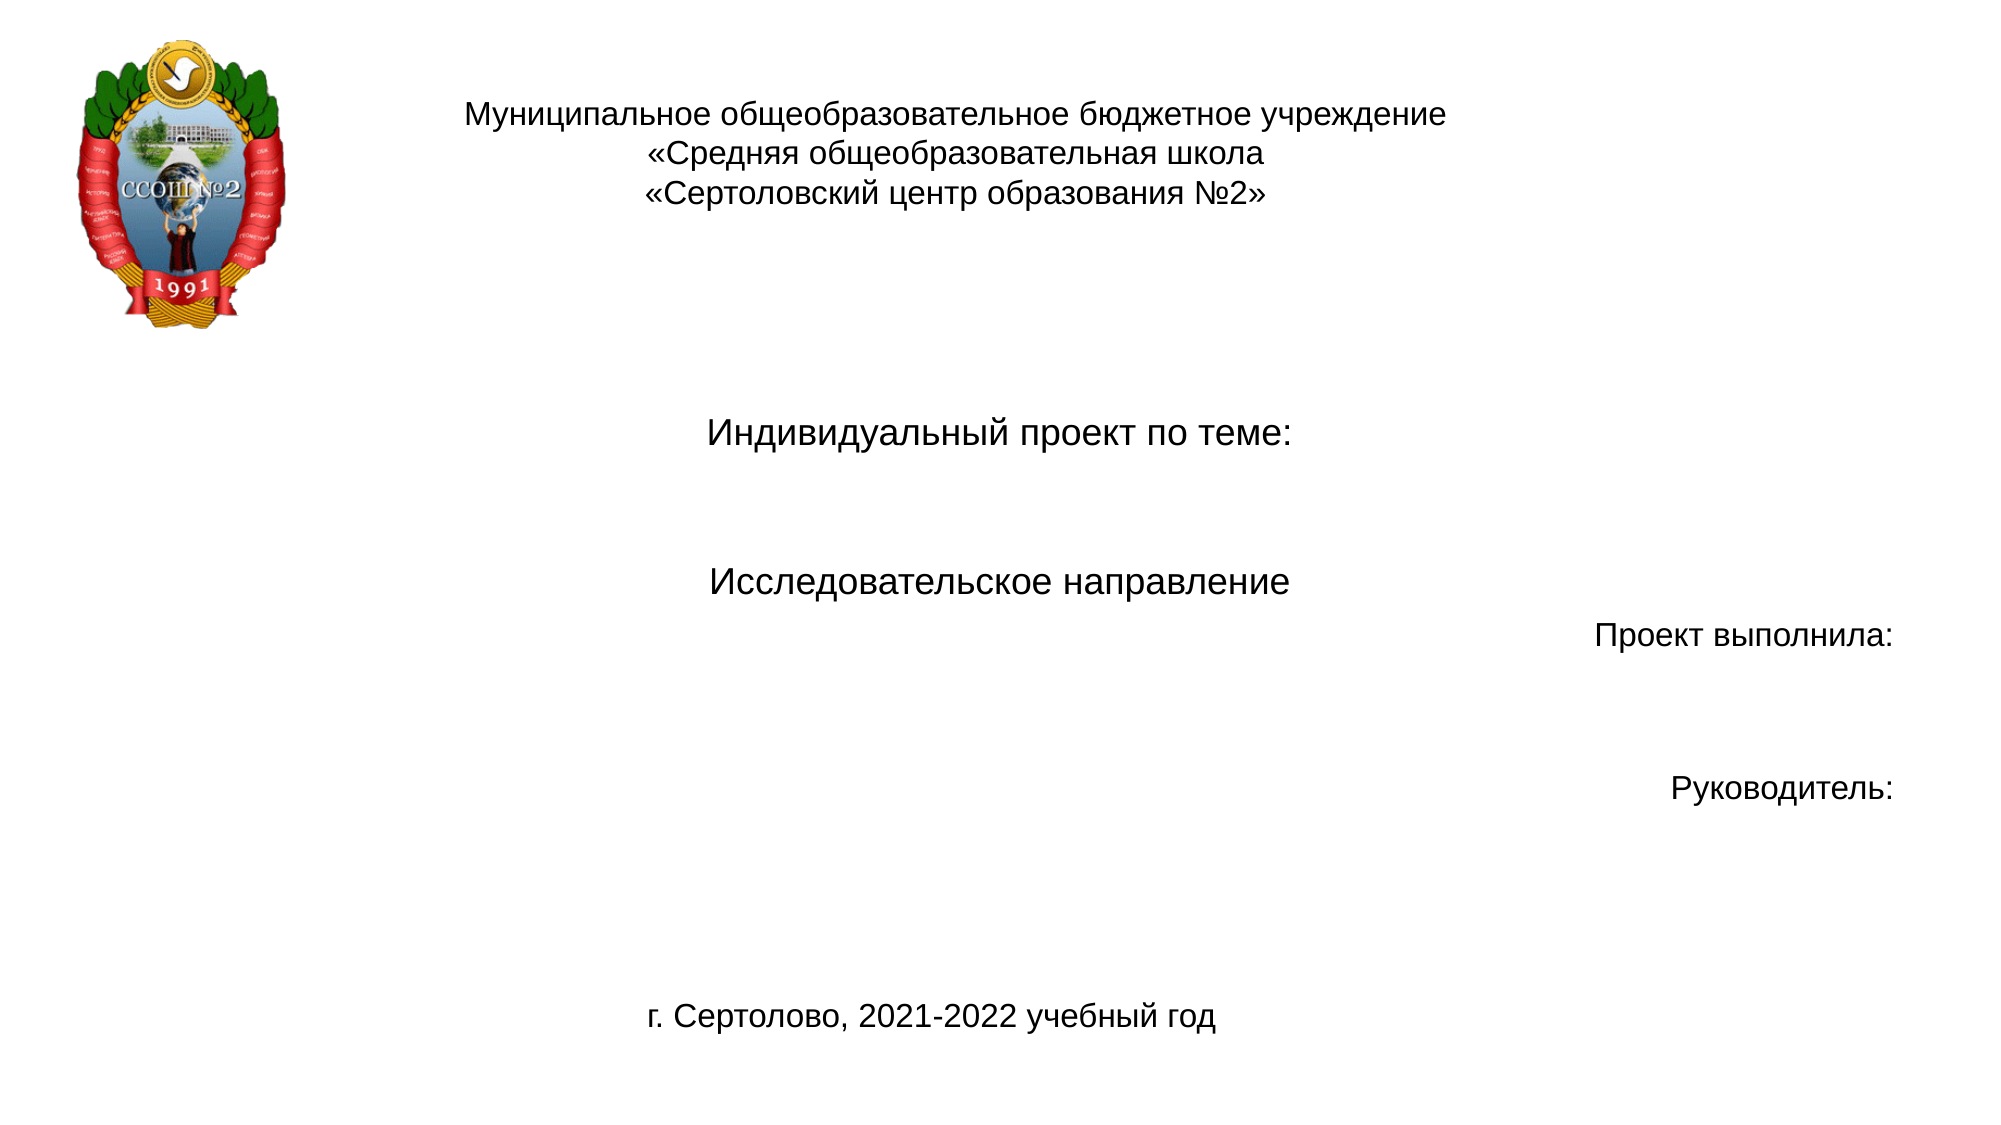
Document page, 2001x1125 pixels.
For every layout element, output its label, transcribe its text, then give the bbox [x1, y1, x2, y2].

subtitle Проект выполнила: Руководитель: [1563, 609, 1910, 934]
picture [74, 39, 286, 331]
text_box Муниципальное общеобразовательное бюджетное учреждение «Средняя общеобразовательная школа «Сертоловский центр образования №2» [408, 84, 1504, 219]
text_box г. Сертолово, 2021-2022 учебный год [632, 987, 1342, 1042]
title Индивидуальный проект по теме: Исследовательское направление [249, 218, 1750, 610]
